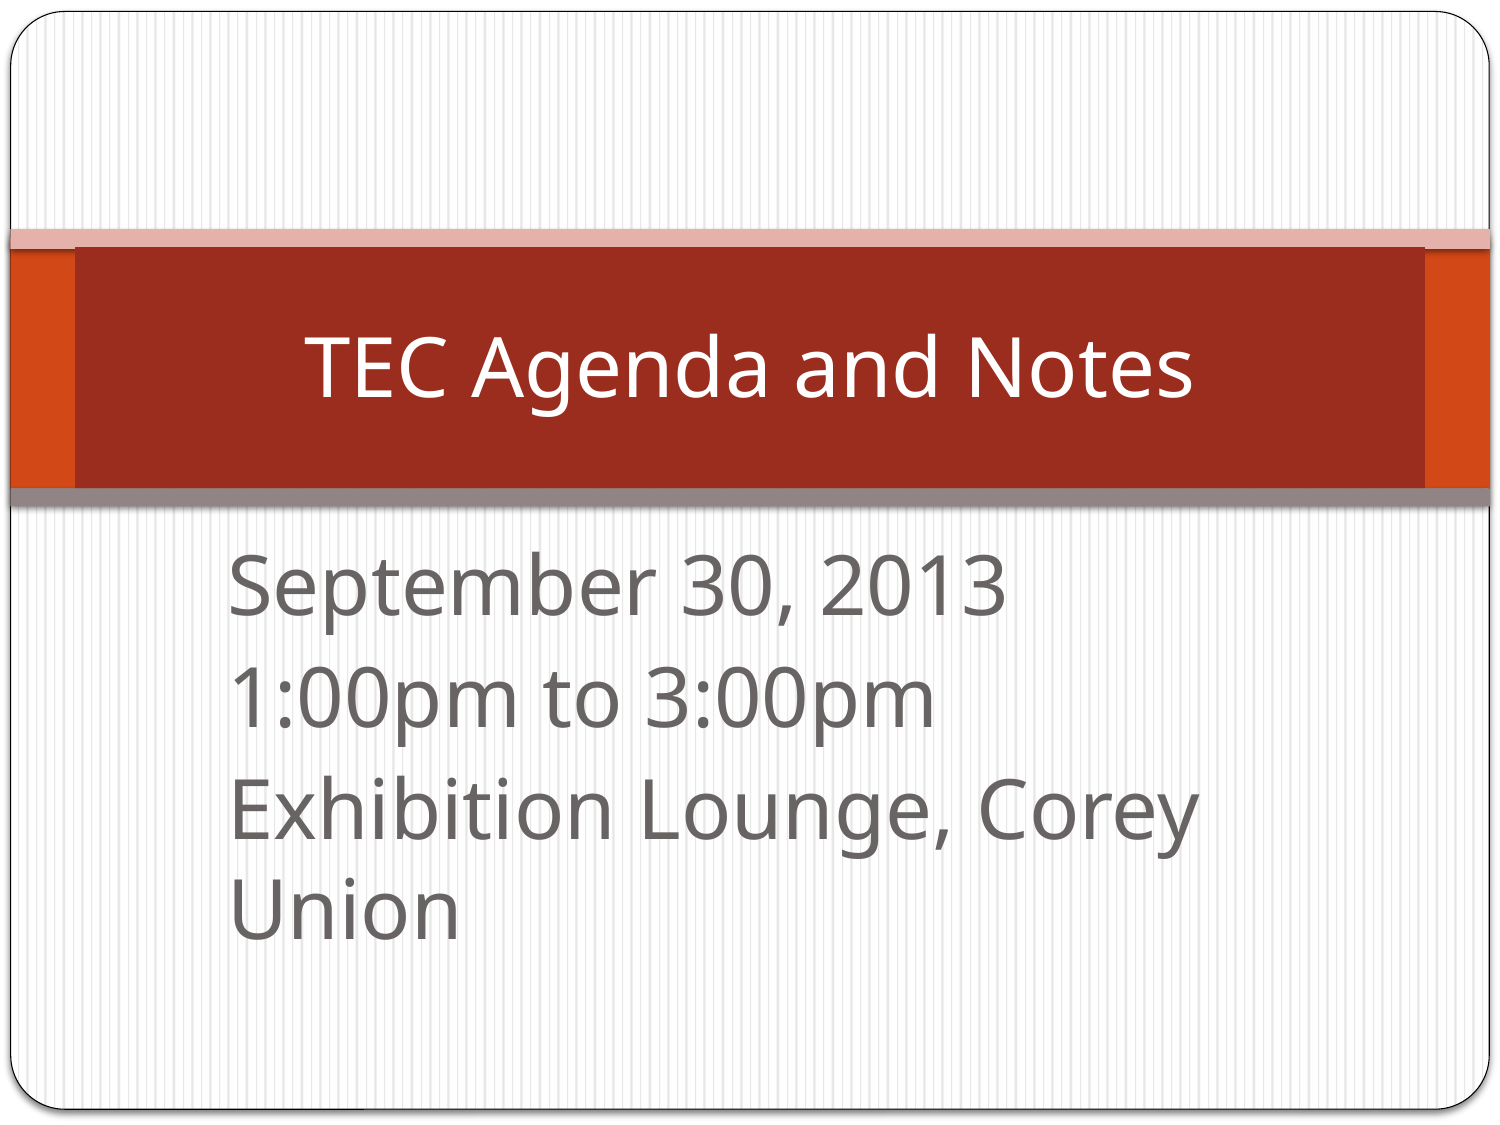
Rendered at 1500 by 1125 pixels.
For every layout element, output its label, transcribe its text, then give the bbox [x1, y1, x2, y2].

title TEC Agenda and Notes [75, 247, 1425, 489]
subtitle September 30, 2013 1:00pm to 3:00pm Exhibition Lounge, Corey Union [212, 525, 1263, 875]
